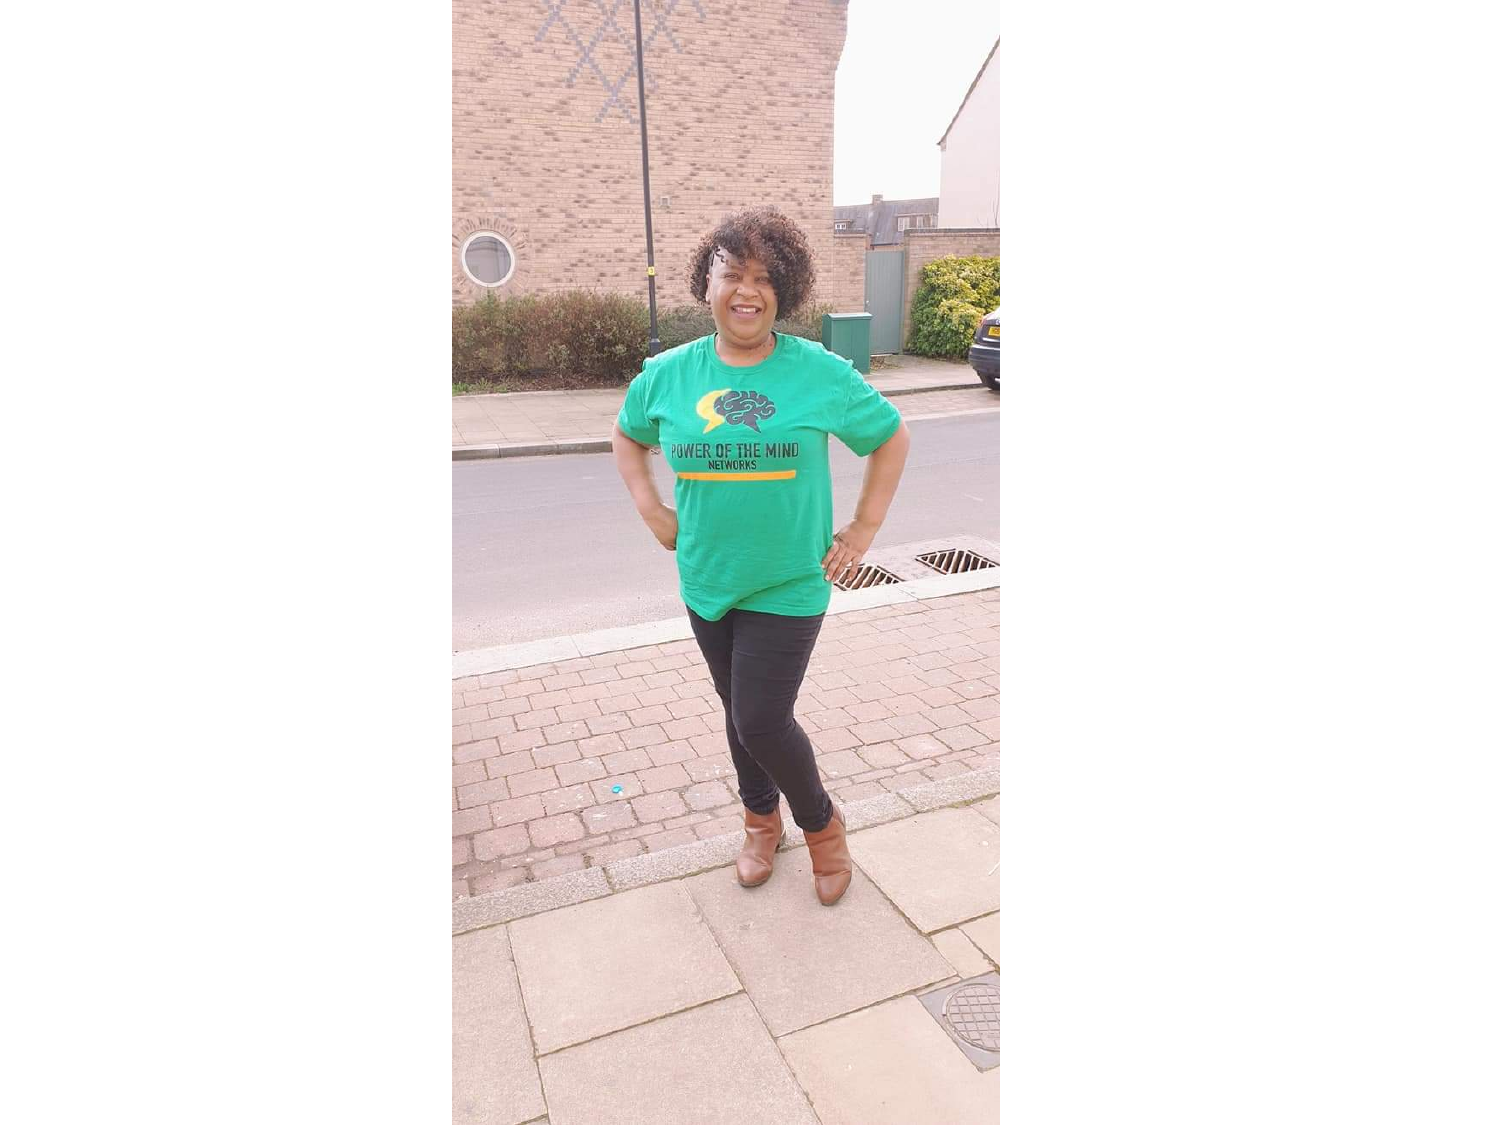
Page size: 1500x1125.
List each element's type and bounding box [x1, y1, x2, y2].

picture [452, 0, 1001, 1125]
